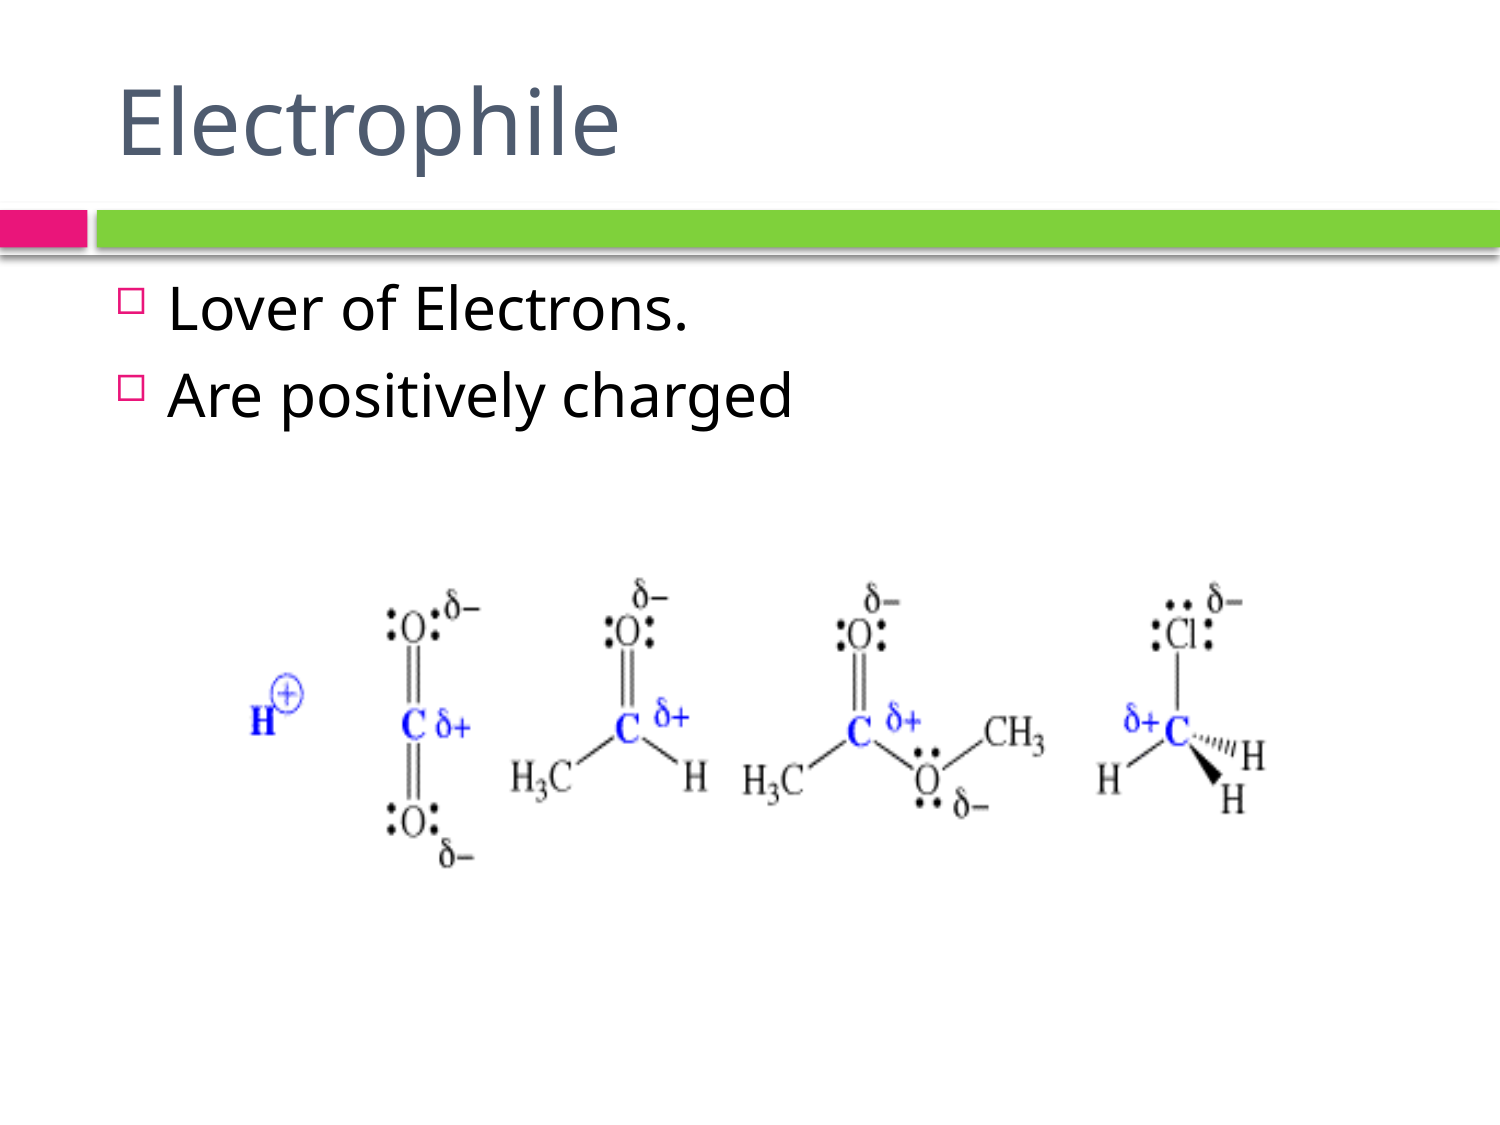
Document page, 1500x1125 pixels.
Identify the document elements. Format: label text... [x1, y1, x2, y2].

list Lover of Electrons. Are positively charged [100, 262, 1438, 1000]
picture [162, 553, 1388, 917]
title Electrophile [100, 37, 1438, 200]
